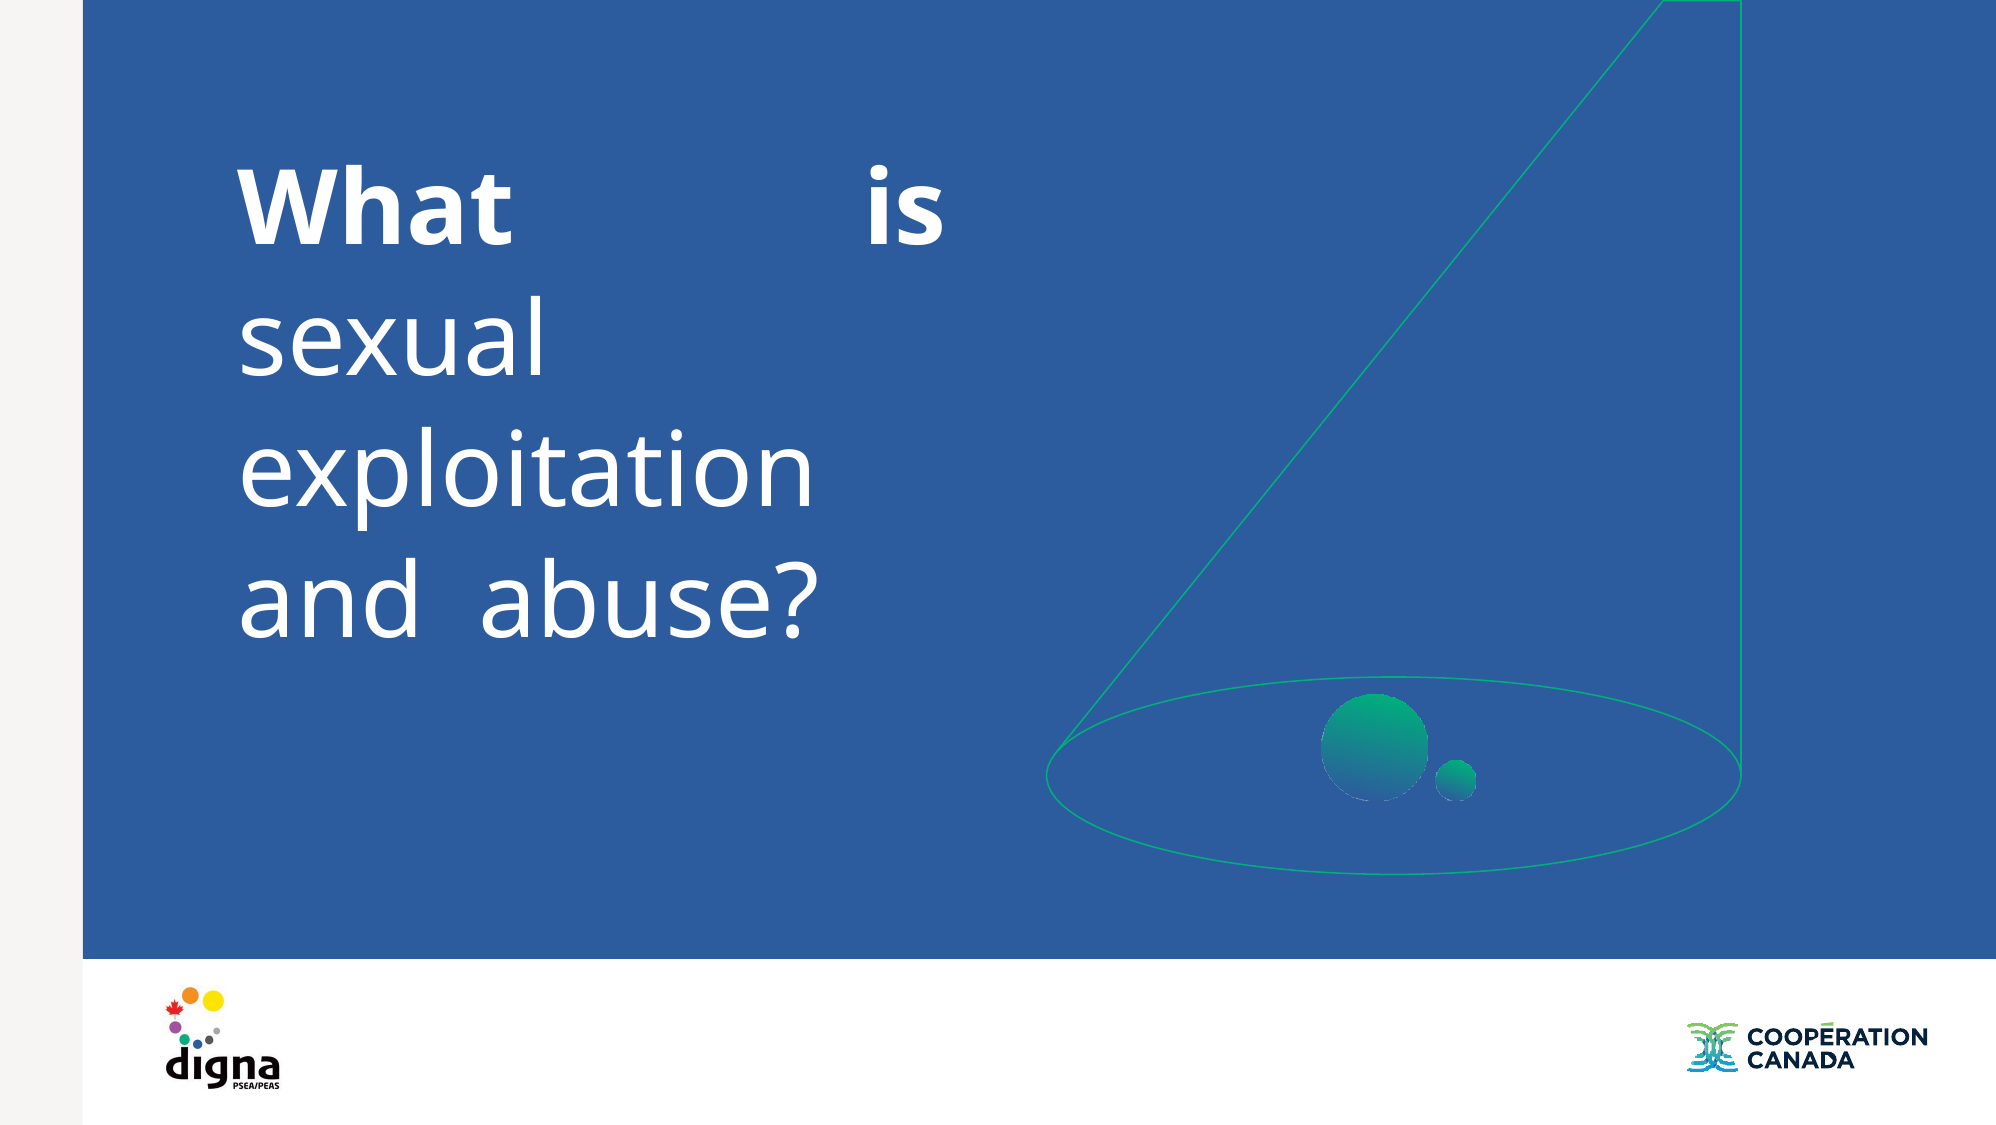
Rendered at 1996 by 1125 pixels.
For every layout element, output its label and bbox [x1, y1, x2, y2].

text_box [0, 0, 1996, 1125]
text_box [1046, 0, 1742, 875]
